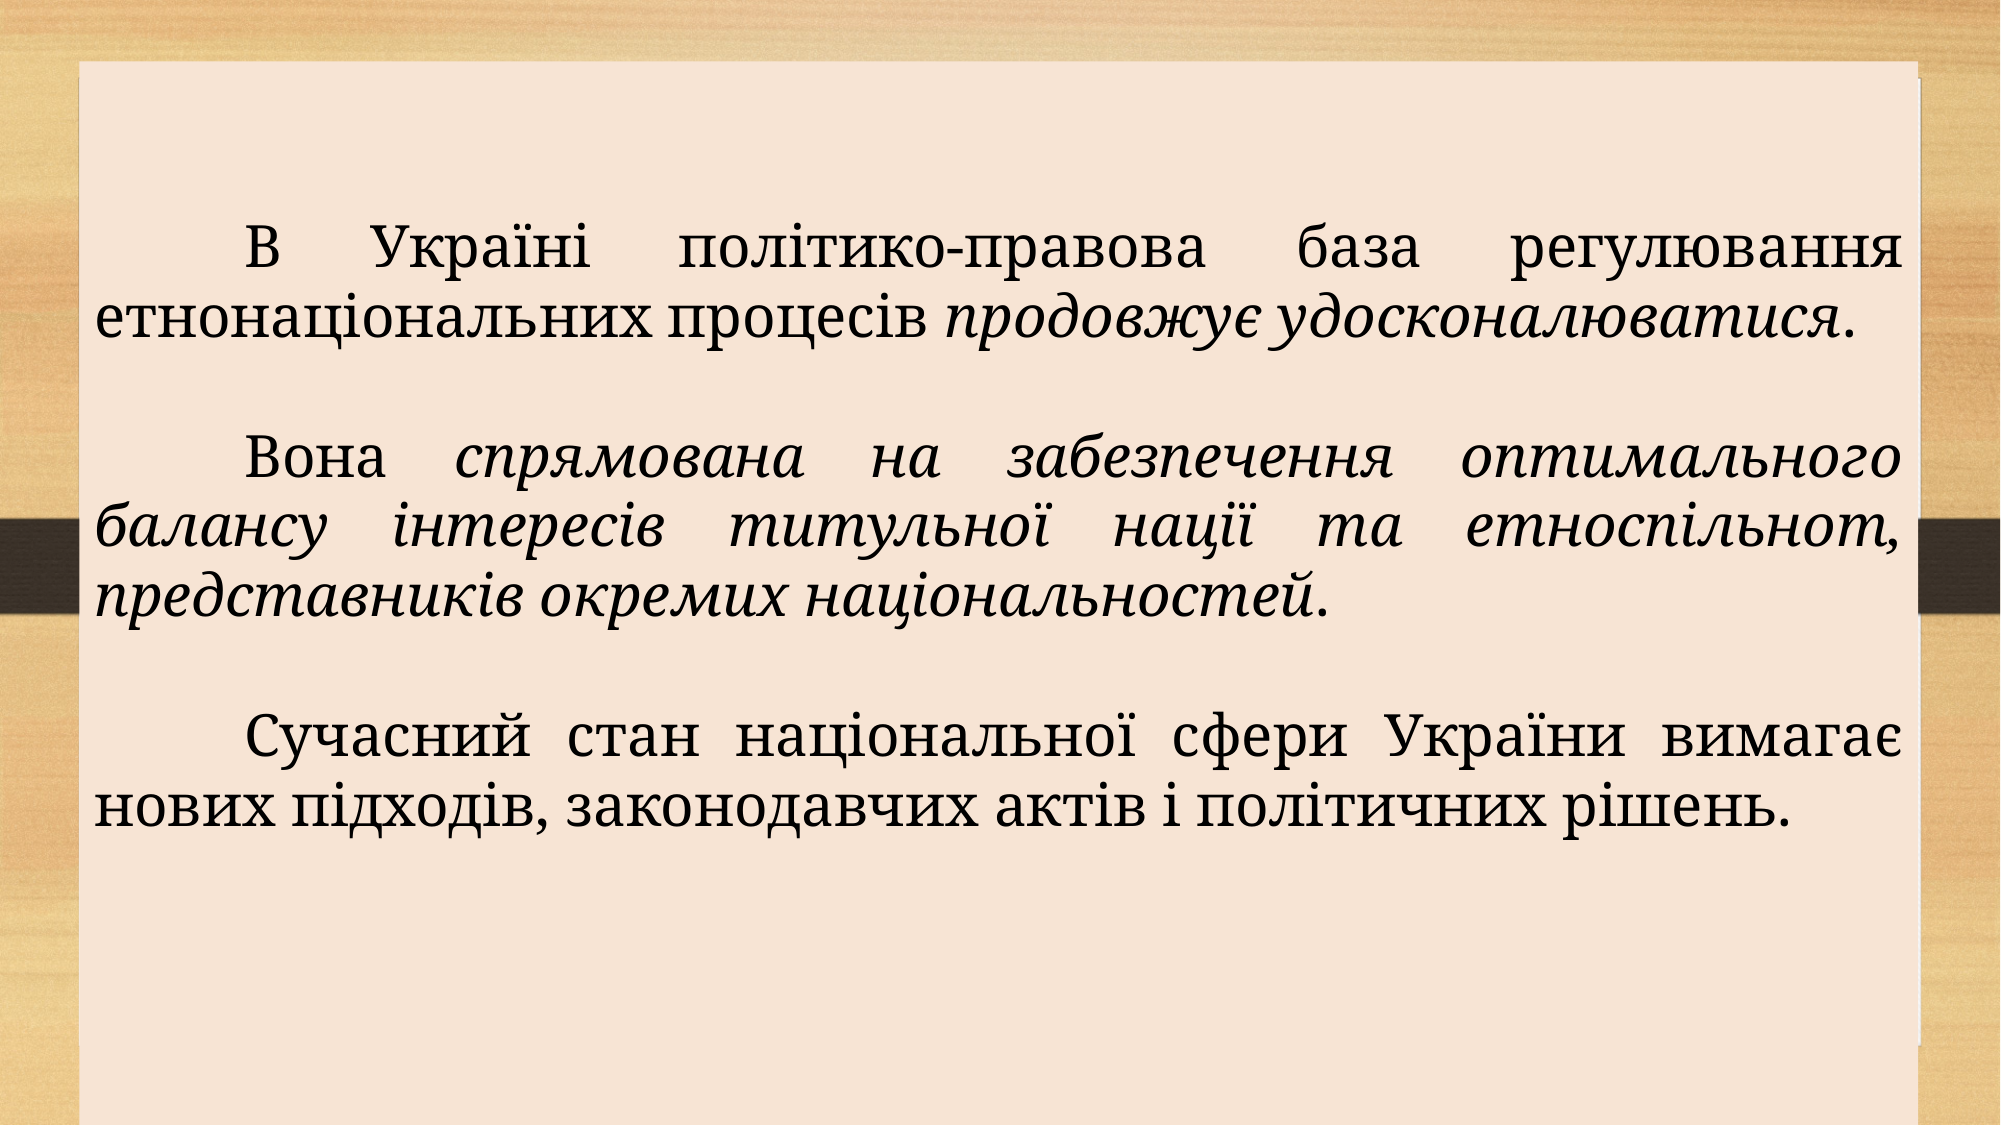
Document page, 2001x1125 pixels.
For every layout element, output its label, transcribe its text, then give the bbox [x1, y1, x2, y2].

text_box В Україні політико-правова база регулювання етнонаціональних процесів продовжує удосконалюватися. Вона спрямована на забезпечення оптимального балансу інтересів титульної нації та етноспільнот, представників окремих національностей. Сучасний стан національної сфери України вимагає нових підходів, законодавчих актів і політичних рішень. [79, 61, 1919, 1125]
picture [0, 0, 2001, 1125]
